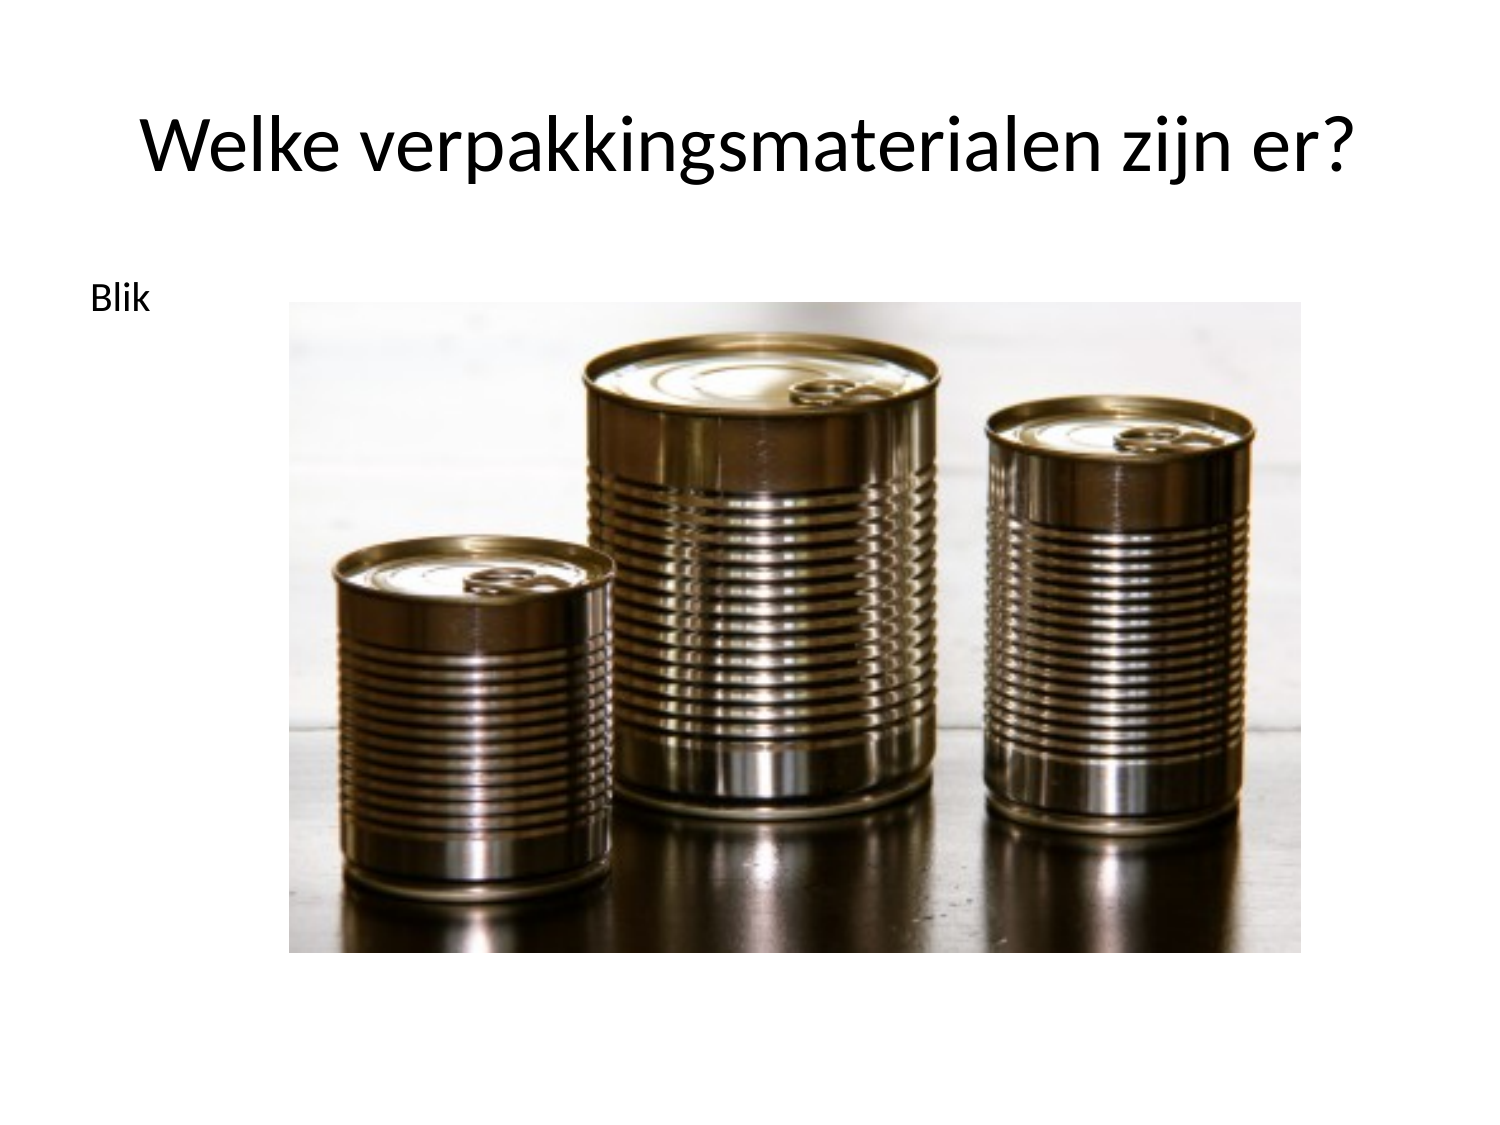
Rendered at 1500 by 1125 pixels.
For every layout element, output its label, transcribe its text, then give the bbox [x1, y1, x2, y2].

picture [289, 302, 1301, 953]
list Blik [75, 262, 1425, 1005]
title Welke verpakkingsmaterialen zijn er? [75, 45, 1425, 233]
